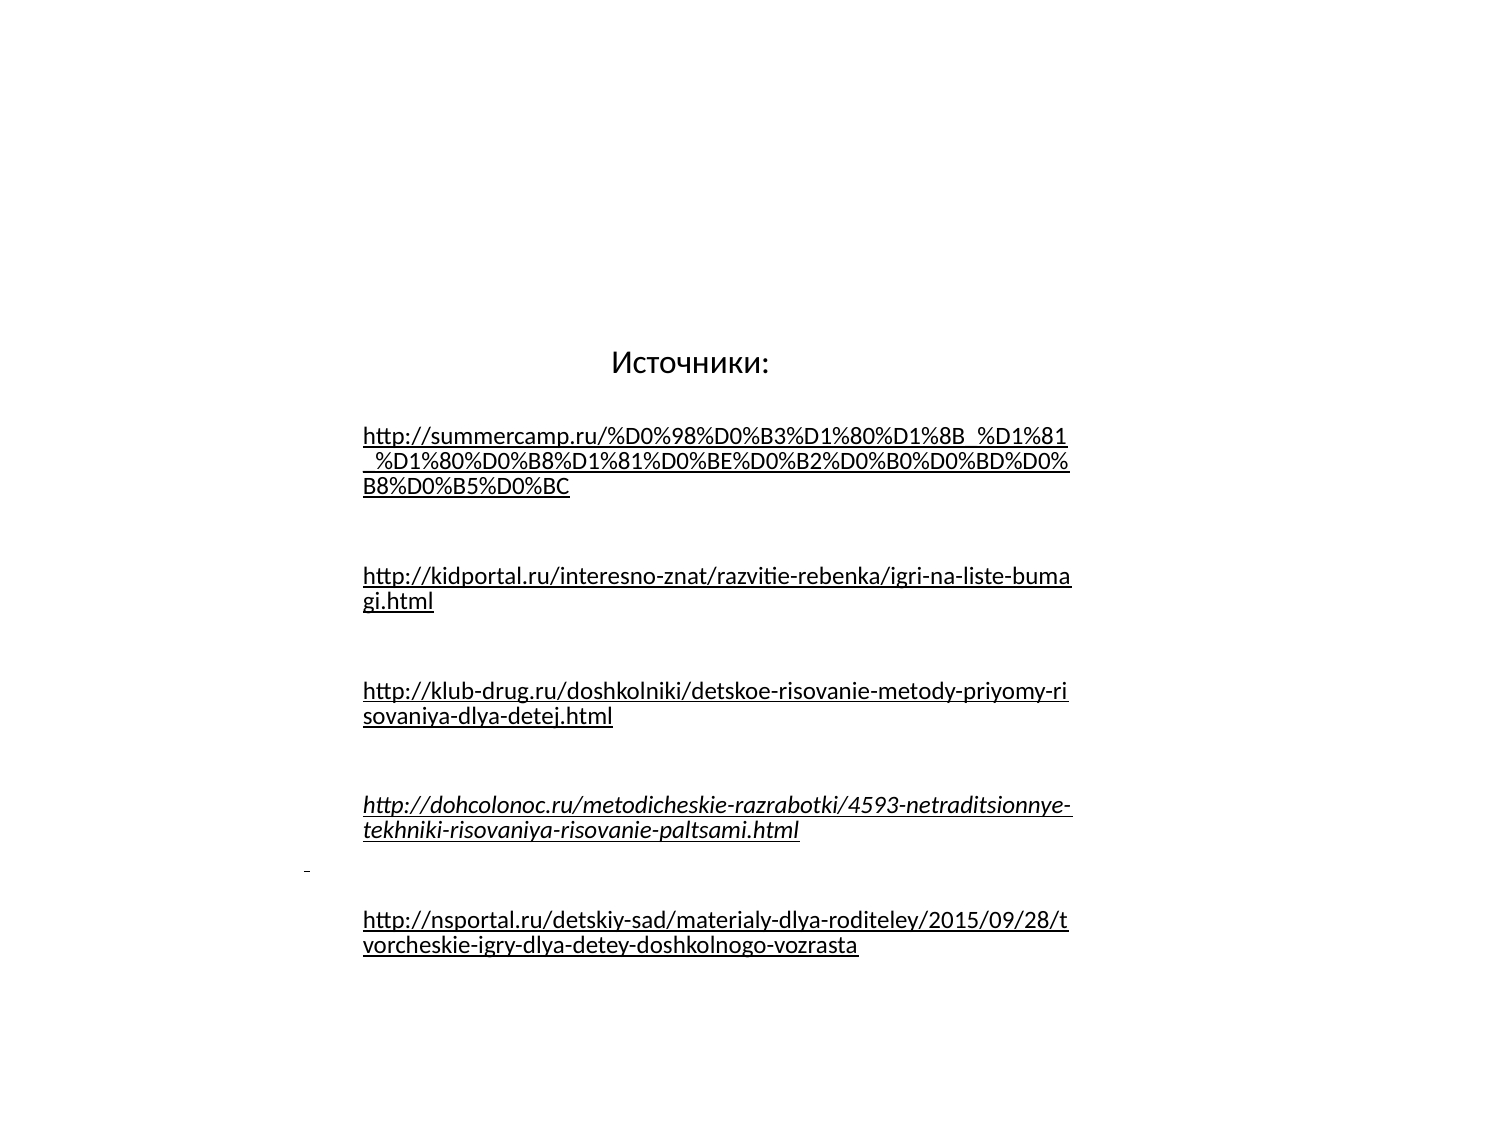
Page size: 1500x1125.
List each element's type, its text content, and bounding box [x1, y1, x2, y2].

text_box Источники: http://summercamp.ru/%D0%98%D0%B3%D1%80%D1%8B_%D1%81_%D1%80%D0%B8%D1%81%D0%BE%D0%B2%D0%B0%D0%BD%D0%B8%D0%B5%D0%BC http://kidportal.ru/interesno-znat/razvitie-rebenka/igri-na-liste-bumagi.html http://klub-drug.ru/doshkolniki/detskoe-risovanie-metody-priyomy-risovaniya-dlya-detej.html http://dohcolonoc.ru/metodicheskie-razrabotki/4593-netraditsionnye-tekhniki-risovaniya-risovanie-paltsami.html http://nsportal.ru/detskiy-sad/materialy-dlya-roditeley/2015/09/28/tvorcheskie-igry-dlya-detey-doshkolnogo-vozrasta [289, 292, 1093, 887]
